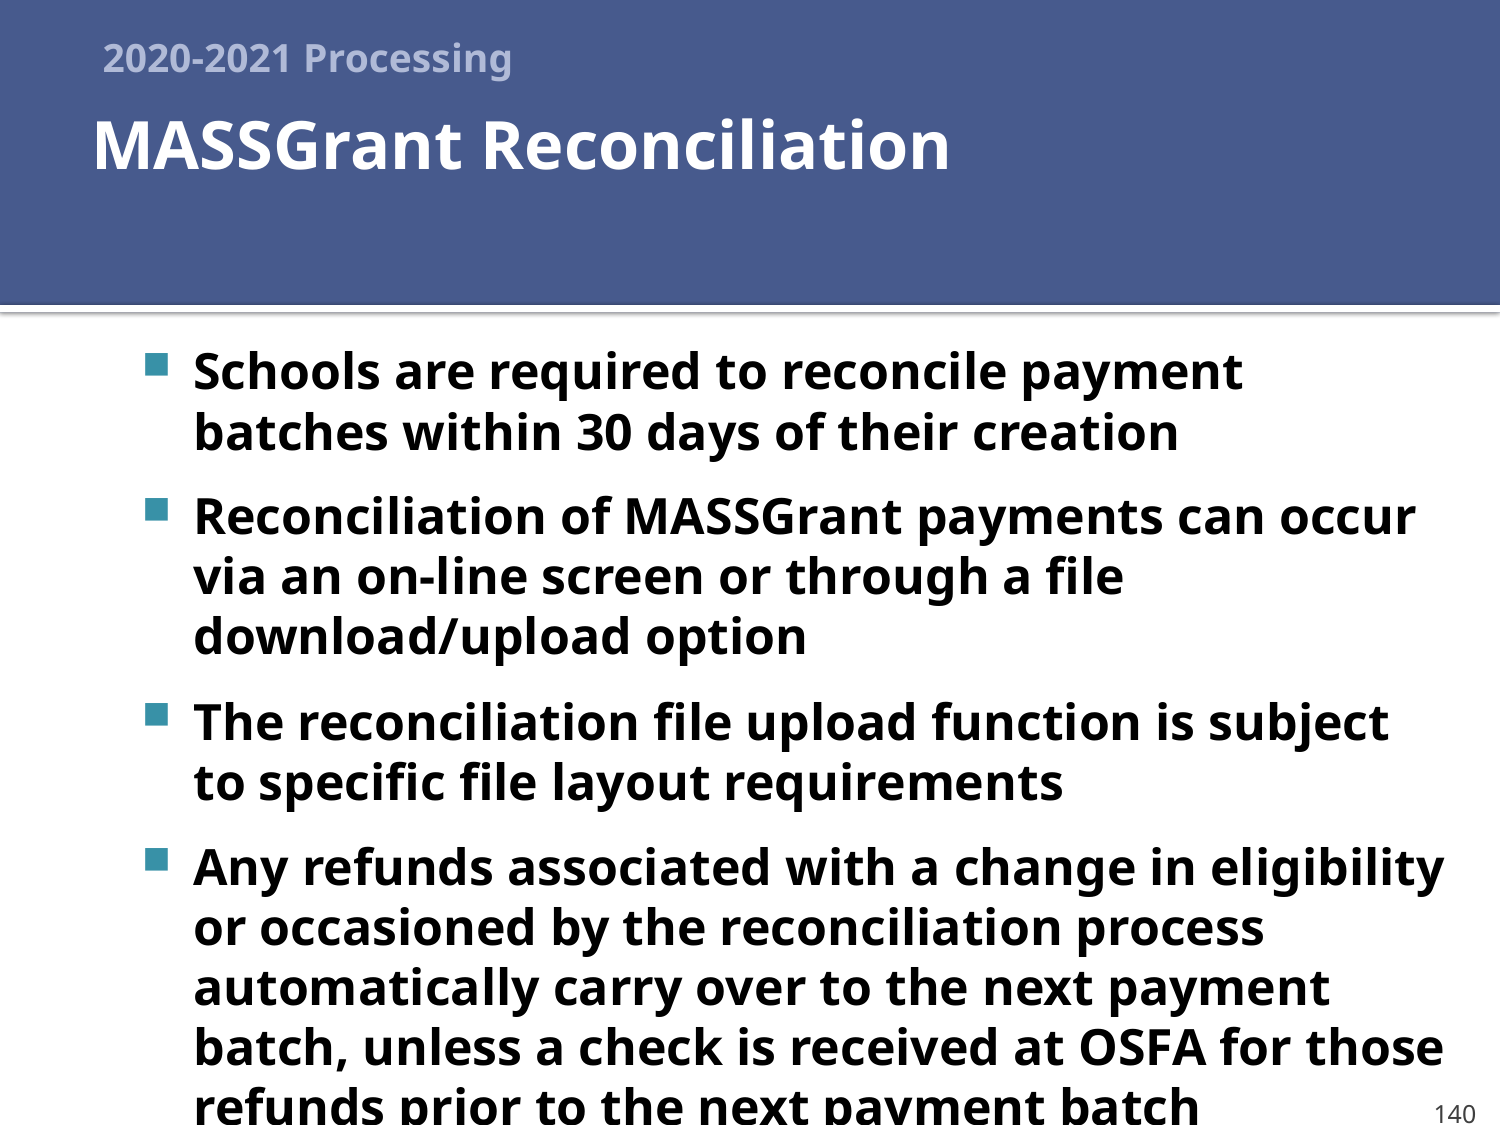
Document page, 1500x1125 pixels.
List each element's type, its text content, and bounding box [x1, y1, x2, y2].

list Schools are required to reconcile payment batches within 30 days of their creation Reconciliation of MASSGrant payments can occur via an on-line screen or through a file download/upload option The reconciliation file upload function is subject to specific file layout requirements Any refunds associated with a change in eligibility or occasioned by the reconciliation process automatically carry over to the next payment batch, unless a check is received at OSFA for those refunds prior to the next payment batch [112, 324, 1463, 1075]
title 2020-2021 Processing [87, 25, 1213, 87]
list MASSGrant Reconciliation [62, 87, 1450, 213]
